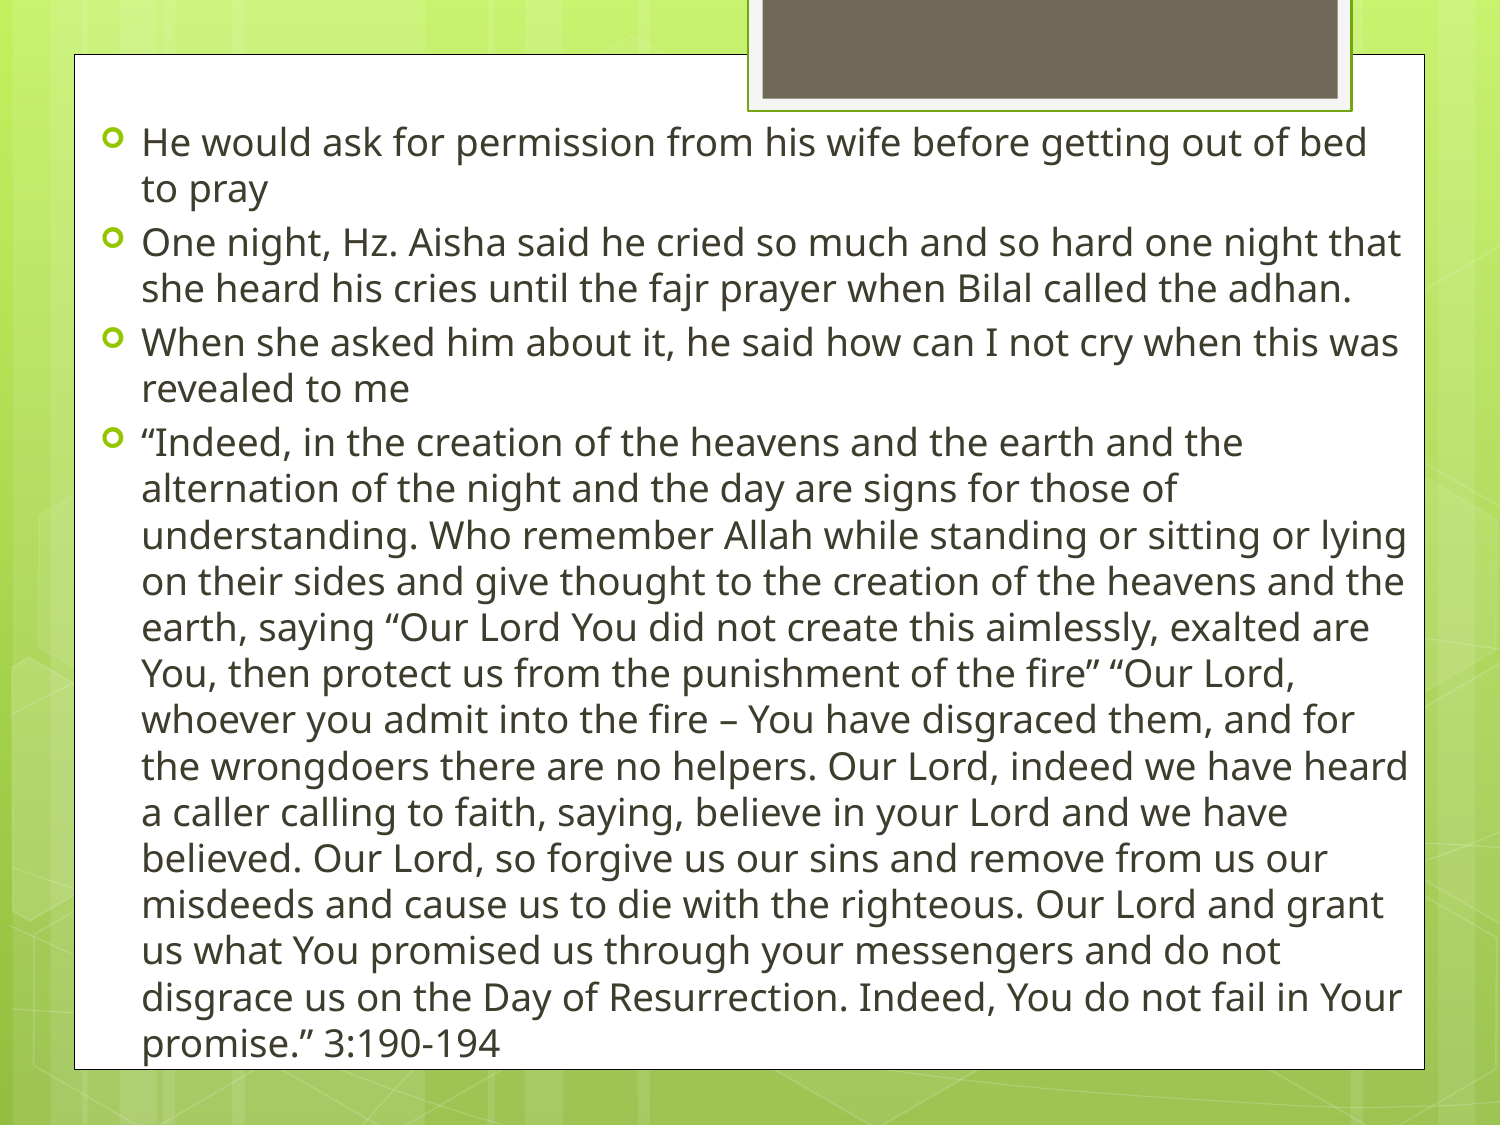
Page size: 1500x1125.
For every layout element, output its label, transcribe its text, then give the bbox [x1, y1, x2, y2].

list He would ask for permission from his wife before getting out of bed to pray One night, Hz. Aisha said he cried so much and so hard one night that she heard his cries until the fajr prayer when Bilal called the adhan. When she asked him about it, he said how can I not cry when this was revealed to me “Indeed, in the creation of the heavens and the earth and the alternation of the night and the day are signs for those of understanding. Who remember Allah while standing or sitting or lying on their sides and give thought to the creation of the heavens and the earth, saying “Our Lord You did not create this aimlessly, exalted are You, then protect us from the punishment of the fire” “Our Lord, whoever you admit into the fire – You have disgraced them, and for the wrongdoers there are no helpers. Our Lord, indeed we have heard a caller calling to faith, saying, believe in your Lord and we have believed. Our Lord, so forgive us our sins and remove from us our misdeeds and cause us to die with the righteous. Our Lord and grant us what You promised us through your messengers and do not disgrace us on the Day of Resurrection. Indeed, You do not fail in Your promise.” 3:190-194 [75, 110, 1425, 1125]
